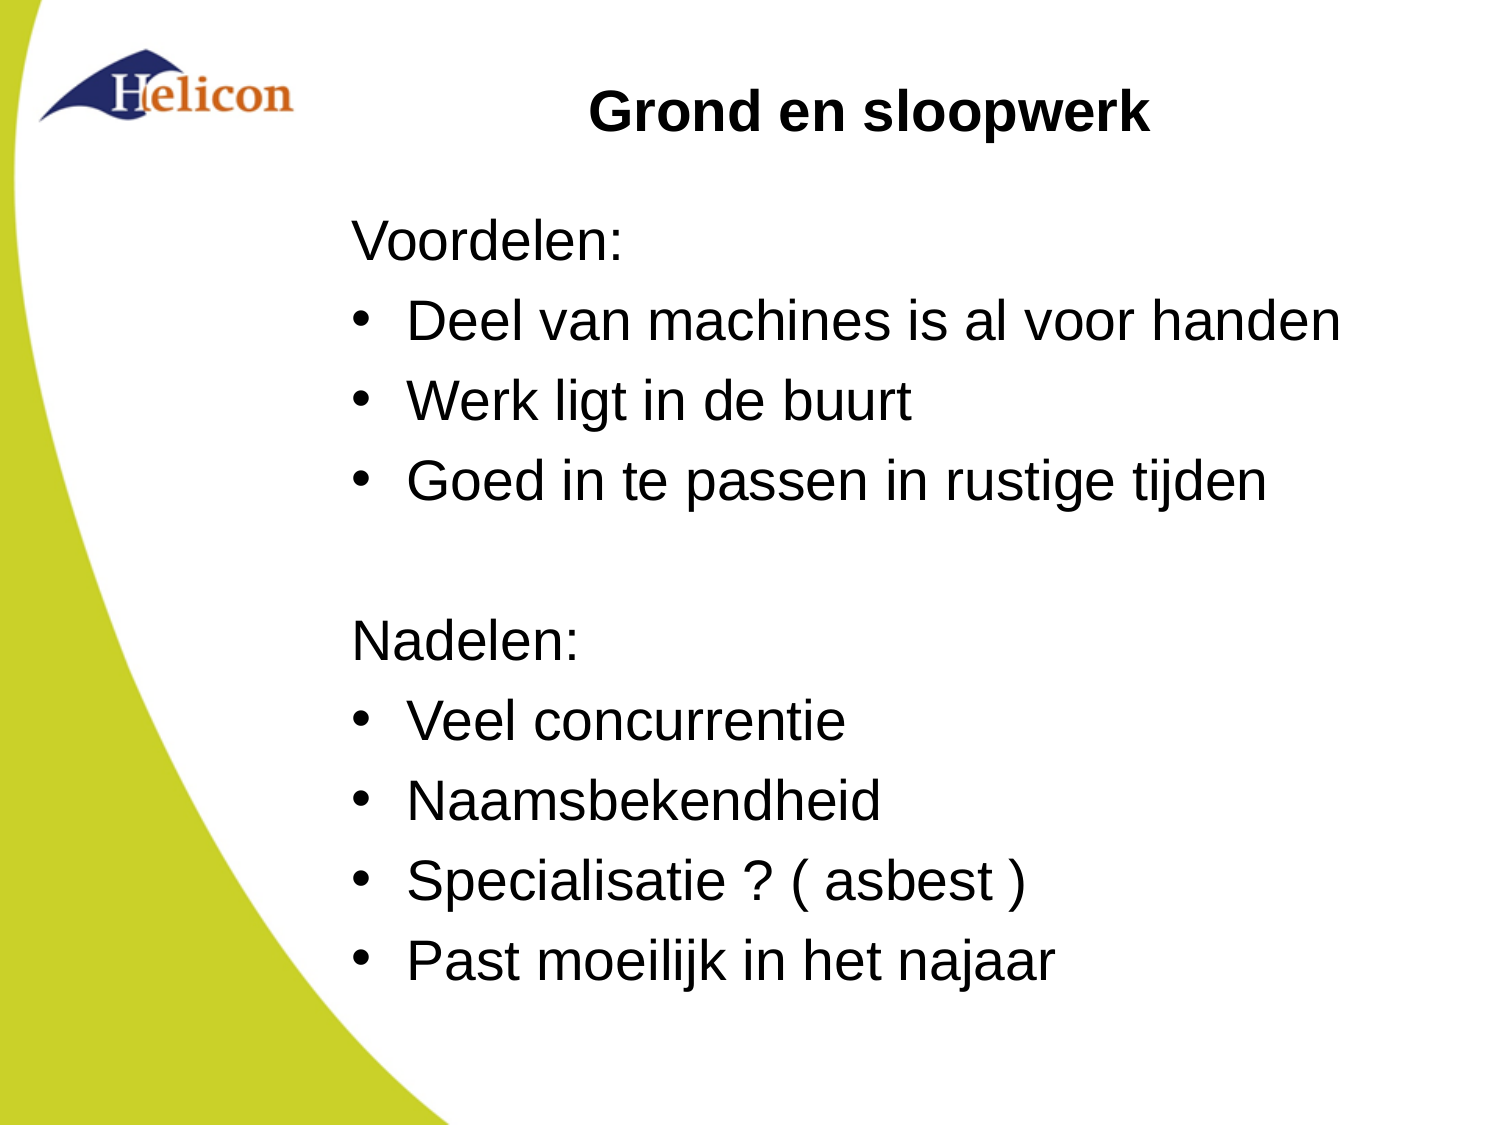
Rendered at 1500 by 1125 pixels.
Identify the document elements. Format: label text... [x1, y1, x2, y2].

picture [0, 0, 1500, 1125]
list Voordelen: Deel van machines is al voor handen Werk ligt in de buurt Goed in te passen in rustige tijden Nadelen: Veel concurrentie Naamsbekendheid Specialisatie ? ( asbest ) Past moeilijk in het najaar [336, 196, 1425, 1005]
title Grond en sloopwerk [324, 54, 1415, 161]
